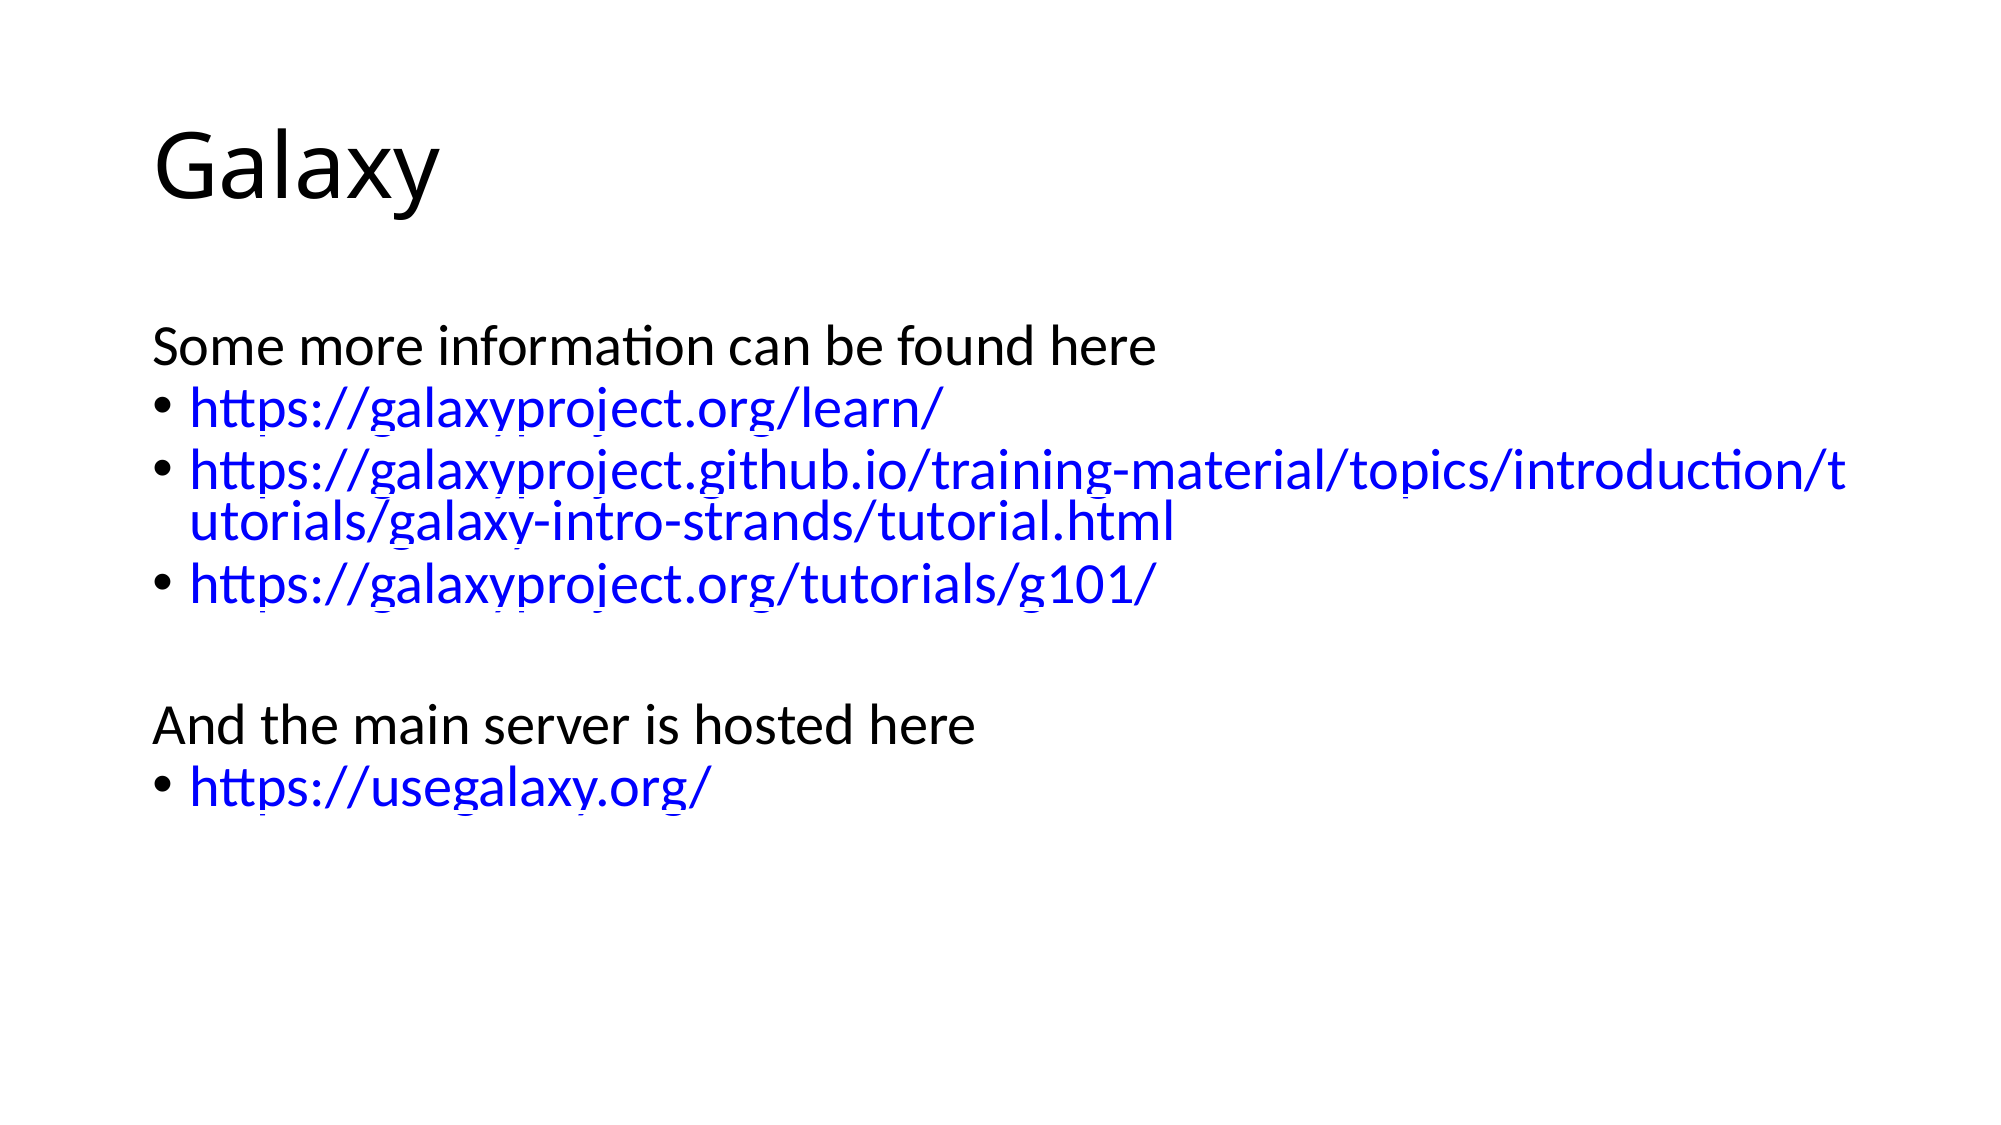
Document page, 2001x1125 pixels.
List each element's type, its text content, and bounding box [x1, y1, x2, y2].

text_box Galaxy [137, 59, 1863, 278]
text_box Some more information can be found here https://galaxyproject.org/learn/ https://galaxyproject.github.io/training-material/topics/introduction/tutorials/galaxy-intro-strands/tutorial.html https://galaxyproject.org/tutorials/g101/ And the main server is hosted here https://usegalaxy.org/ [137, 299, 1863, 1013]
